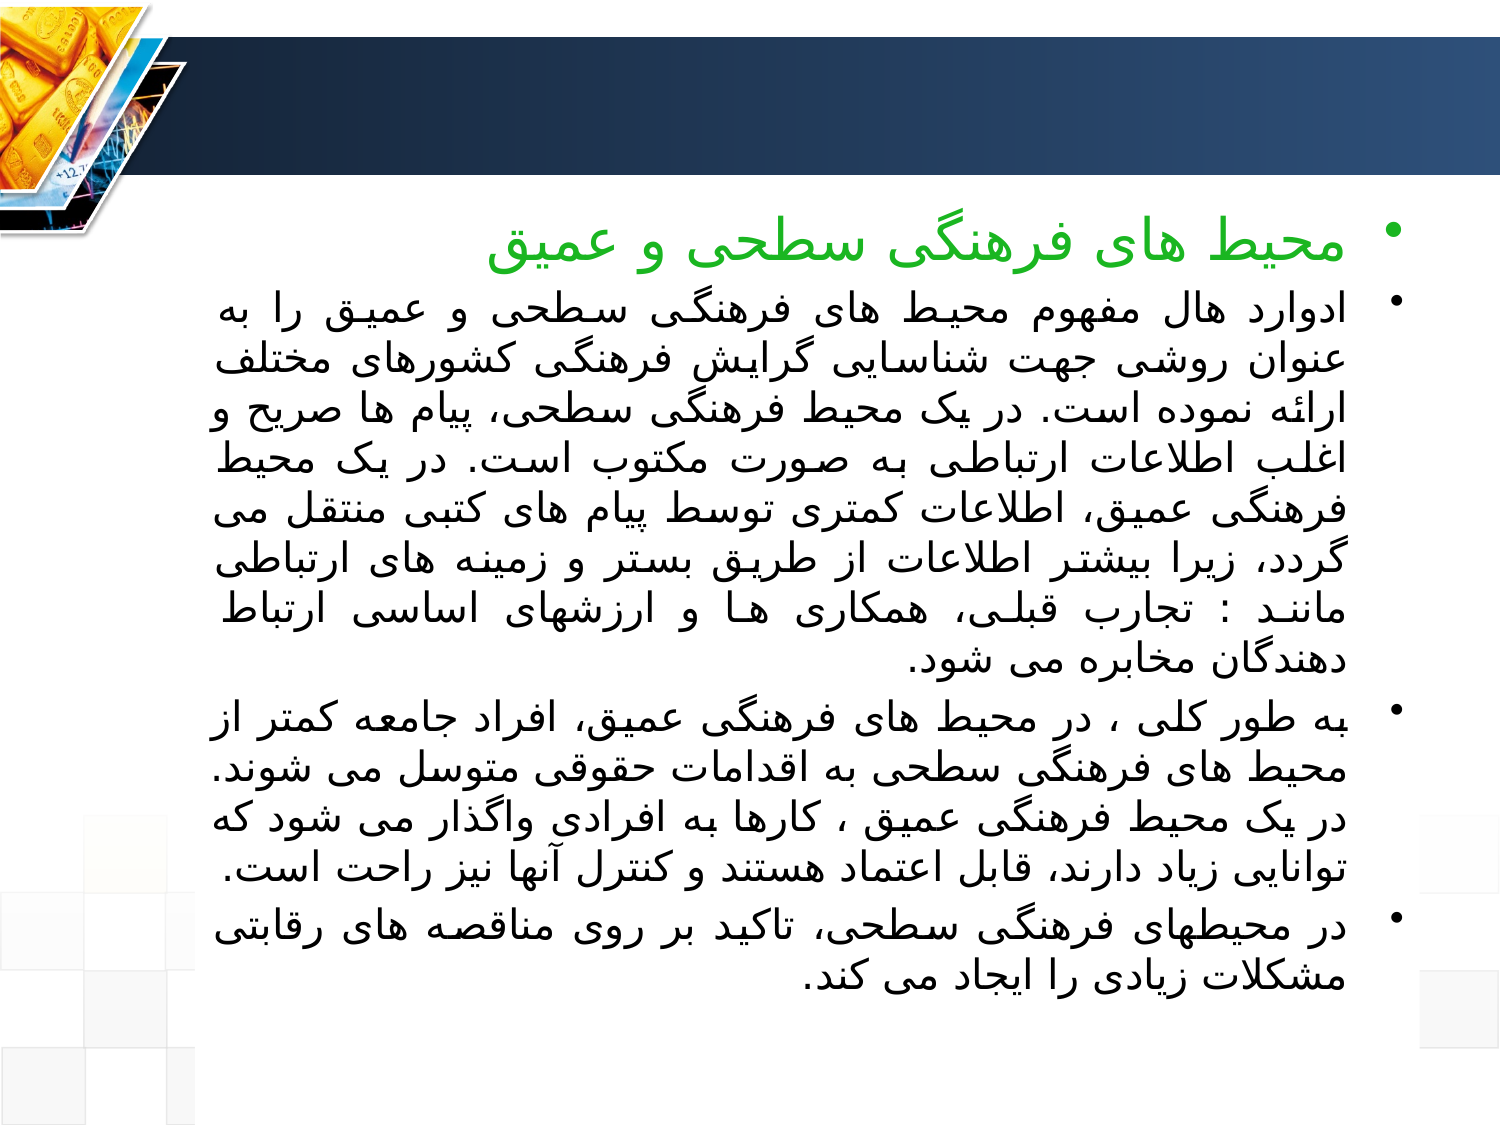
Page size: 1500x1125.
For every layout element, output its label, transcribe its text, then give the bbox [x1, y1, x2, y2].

picture [0, 0, 190, 243]
list محیط های فرهنگی سطحی و عمیق ادوارد هال مفهوم محیط های فرهنگی سطحی و عمیق را به عنوان روشی جهت شناسایی گرایش فرهنگی کشورهای مختلف ارائه نموده است. در یک محیط فرهنگی سطحی، پیام ها صریح و اغلب اطلاعات ارتباطی به صورت مکتوب است. در یک محیط فرهنگی عمیق، اطلاعات کمتری توسط پیام های کتبی منتقل می گردد، زیرا بیشتر اطلاعات از طریق بستر و زمینه های ارتباطی مانند : تجارب قبلی، همکاری ها و ارزشهای اساسی ارتباط دهندگان مخابره می شود. به طور کلی ، در محیط های فرهنگی عمیق، افراد جامعه کمتر از محیط های فرهنگی سطحی به اقدامات حقوقی متوسل می شوند. در یک محیط فرهنگی عمیق ، کارها به افرادی واگذار می شود که توانایی زیاد دارند، قابل اعتماد هستند و کنترل آنها نیز راحت است. در محیطهای فرهنگی سطحی، تاکید بر روی مناقصه های رقابتی مشکلات زیادی را ایجاد می کند. [194, 194, 1420, 1125]
